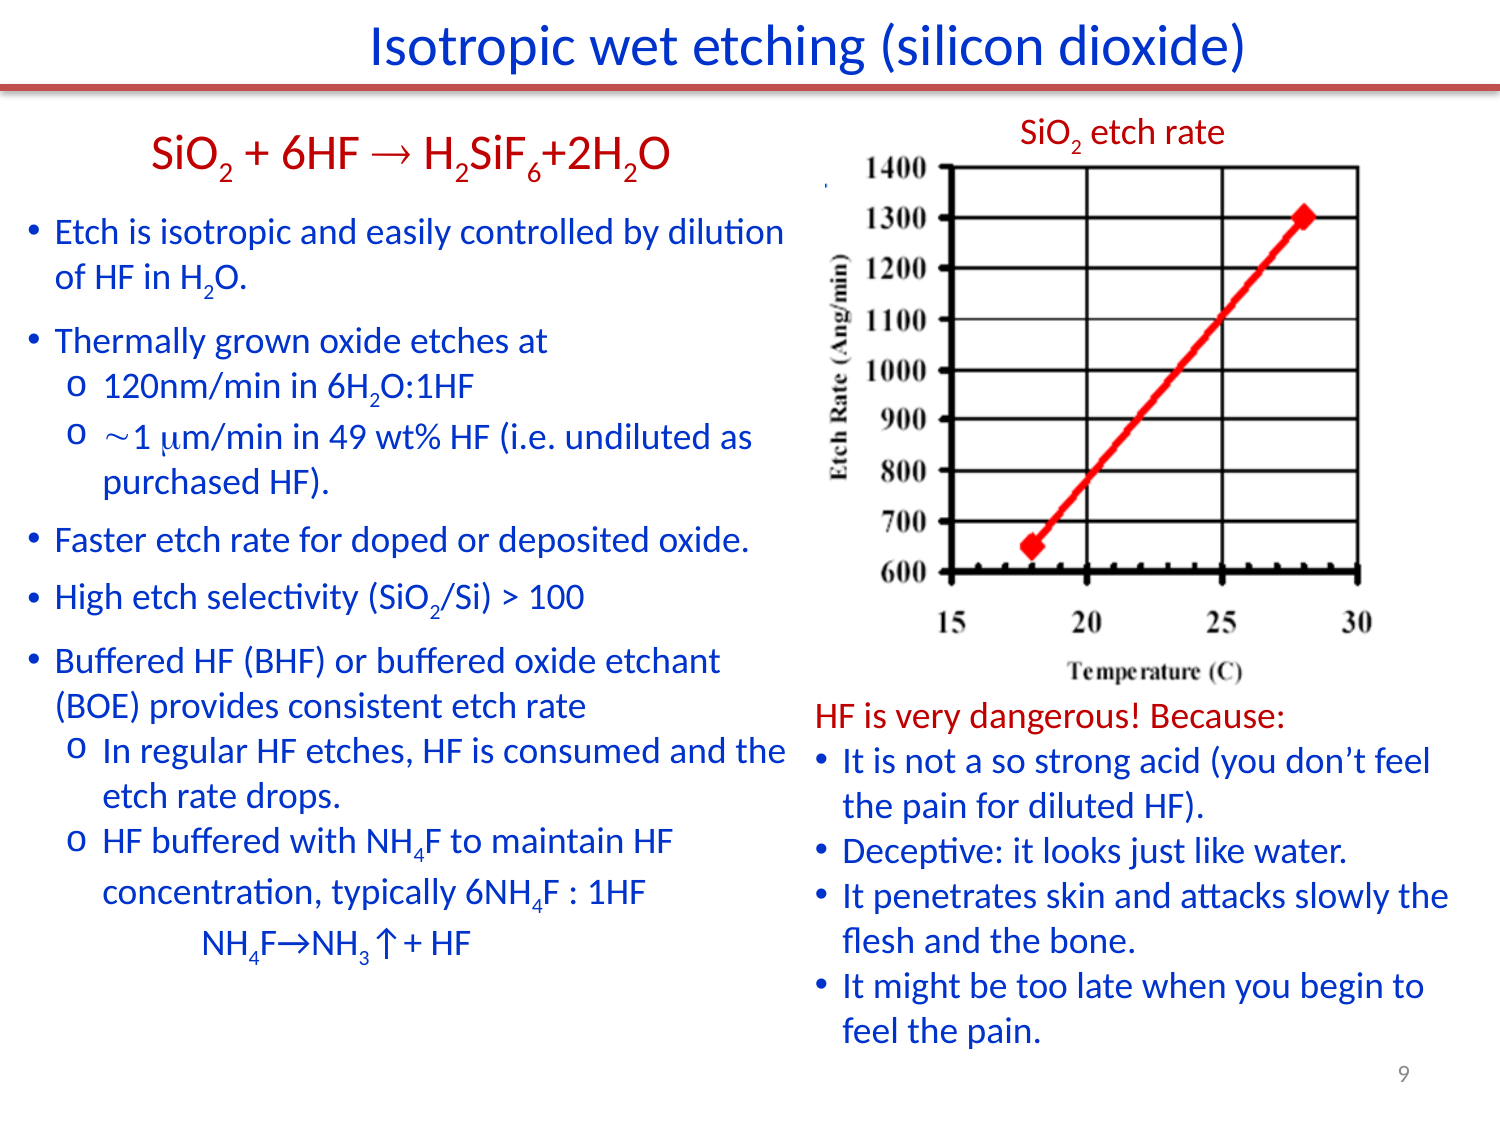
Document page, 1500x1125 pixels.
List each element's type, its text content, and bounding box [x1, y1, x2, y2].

text_box Etch is isotropic and easily controlled by dilution of HF in H2O. Thermally grown oxide etches at 120nm/min in 6H2O:1HF 1 m/min in 49 wt% HF (i.e. undiluted as purchased HF). Faster etch rate for doped or deposited oxide. High etch selectivity (SiO2/Si) > 100 Buffered HF (BHF) or buffered oxide etchant (BOE) provides consistent etch rate In regular HF etches, HF is consumed and the etch rate drops. HF buffered with NH4F to maintain HF concentration, typically 6NH4F : 1HF NH4F→NH3↑+ HF [12, 199, 813, 977]
text_box SiO2 + 6HF  H2SiF6+2H2O [136, 112, 686, 196]
text_box Isotropic wet etching (silicon dioxide) [355, 0, 1263, 85]
picture [824, 150, 1376, 688]
slide_number 9 [1074, 1042, 1425, 1103]
text_box HF is very dangerous! Because: It is not a so strong acid (you don’t feel the pain for diluted HF). Deceptive: it looks just like water. It penetrates skin and attacks slowly the flesh and the bone. It might be too late when you begin to feel the pain. [799, 683, 1488, 1059]
text_box SiO2 etch rate [1005, 99, 1241, 148]
